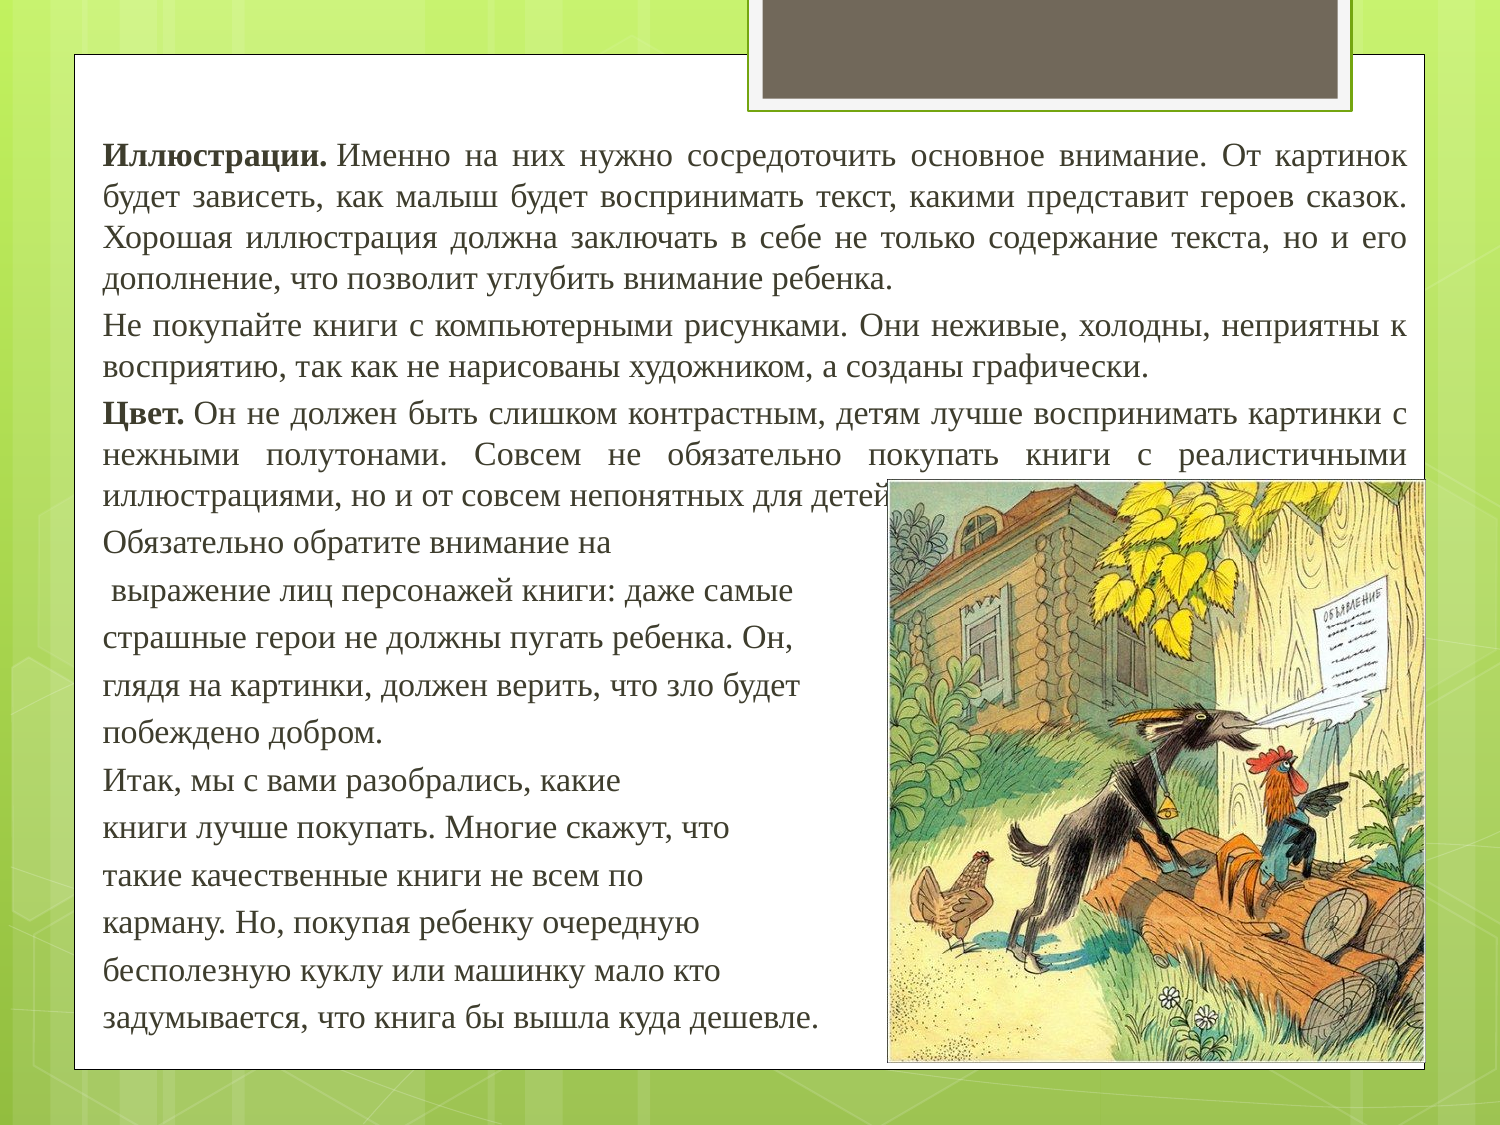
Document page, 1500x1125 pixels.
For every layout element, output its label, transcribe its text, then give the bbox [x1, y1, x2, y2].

picture [887, 479, 1426, 1064]
list Иллюстрации. Именно на них нужно сосредоточить основное внимание. От картинок будет зависеть, как малыш будет воспринимать текст, какими представит героев сказок. Хорошая иллюстрация должна заключать в себе не только содержание текста, но и его дополнение, что позволит углубить внимание ребенка. Не покупайте книги с компьютерными рисунками. Они неживые, холодны, неприятны к восприятию, так как не нарисованы художником, а созданы графически. Цвет. Он не должен быть слишком контрастным, детям лучше воспринимать картинки с нежными полутонами. Совсем не обязательно покупать книги с реалистичными иллюстрациями, но и от совсем непонятных для детей авангардистских стоит отказаться. Обязательно обратите внимание на выражение лиц персонажей книги: даже самые страшные герои не должны пугать ребенка. Он, глядя на картинки, должен верить, что зло будет побеждено добром. Итак, мы с вами разобрались, какие книги лучше покупать. Многие скажут, что такие качественные книги не всем по карману. Но, покупая ребенку очередную бесполезную куклу или машинку мало кто задумывается, что книга бы вышла куда дешевле. [76, 125, 1424, 1063]
